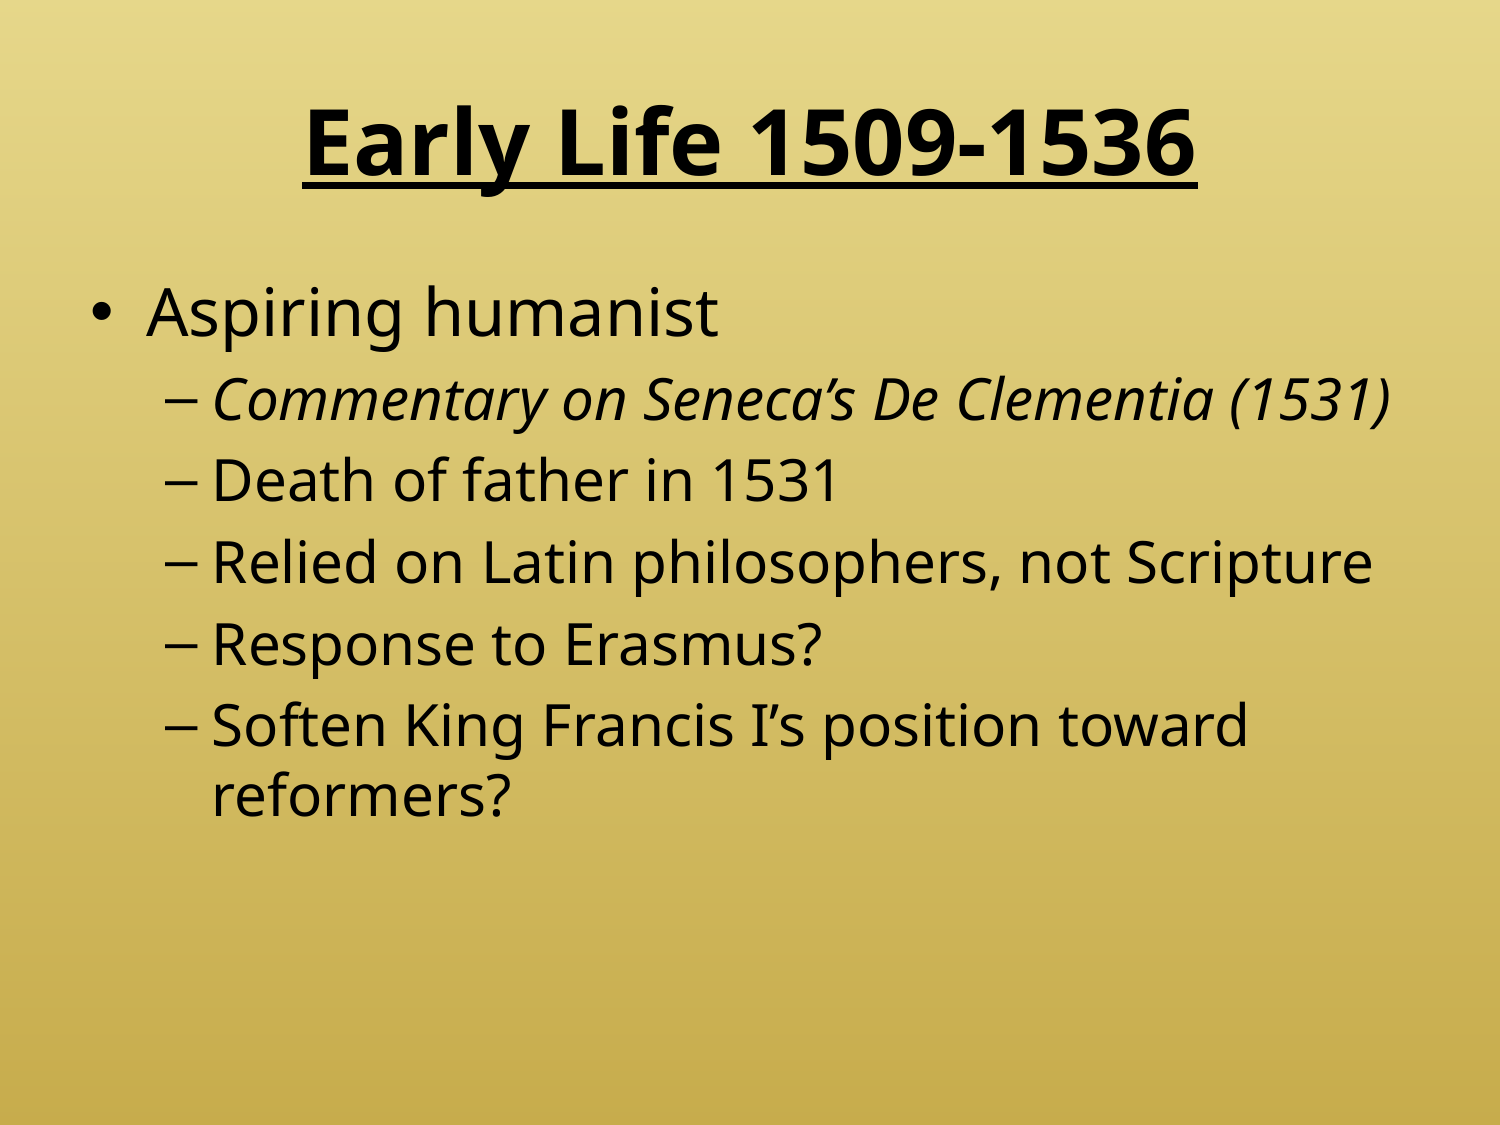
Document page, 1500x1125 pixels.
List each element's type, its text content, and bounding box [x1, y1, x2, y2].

title Early Life 1509-1536 [75, 45, 1425, 233]
list Aspiring humanist Commentary on Seneca’s De Clementia (1531) Death of father in 1531 Relied on Latin philosophers, not Scripture Response to Erasmus? Soften King Francis I’s position toward reformers? [75, 262, 1425, 1005]
